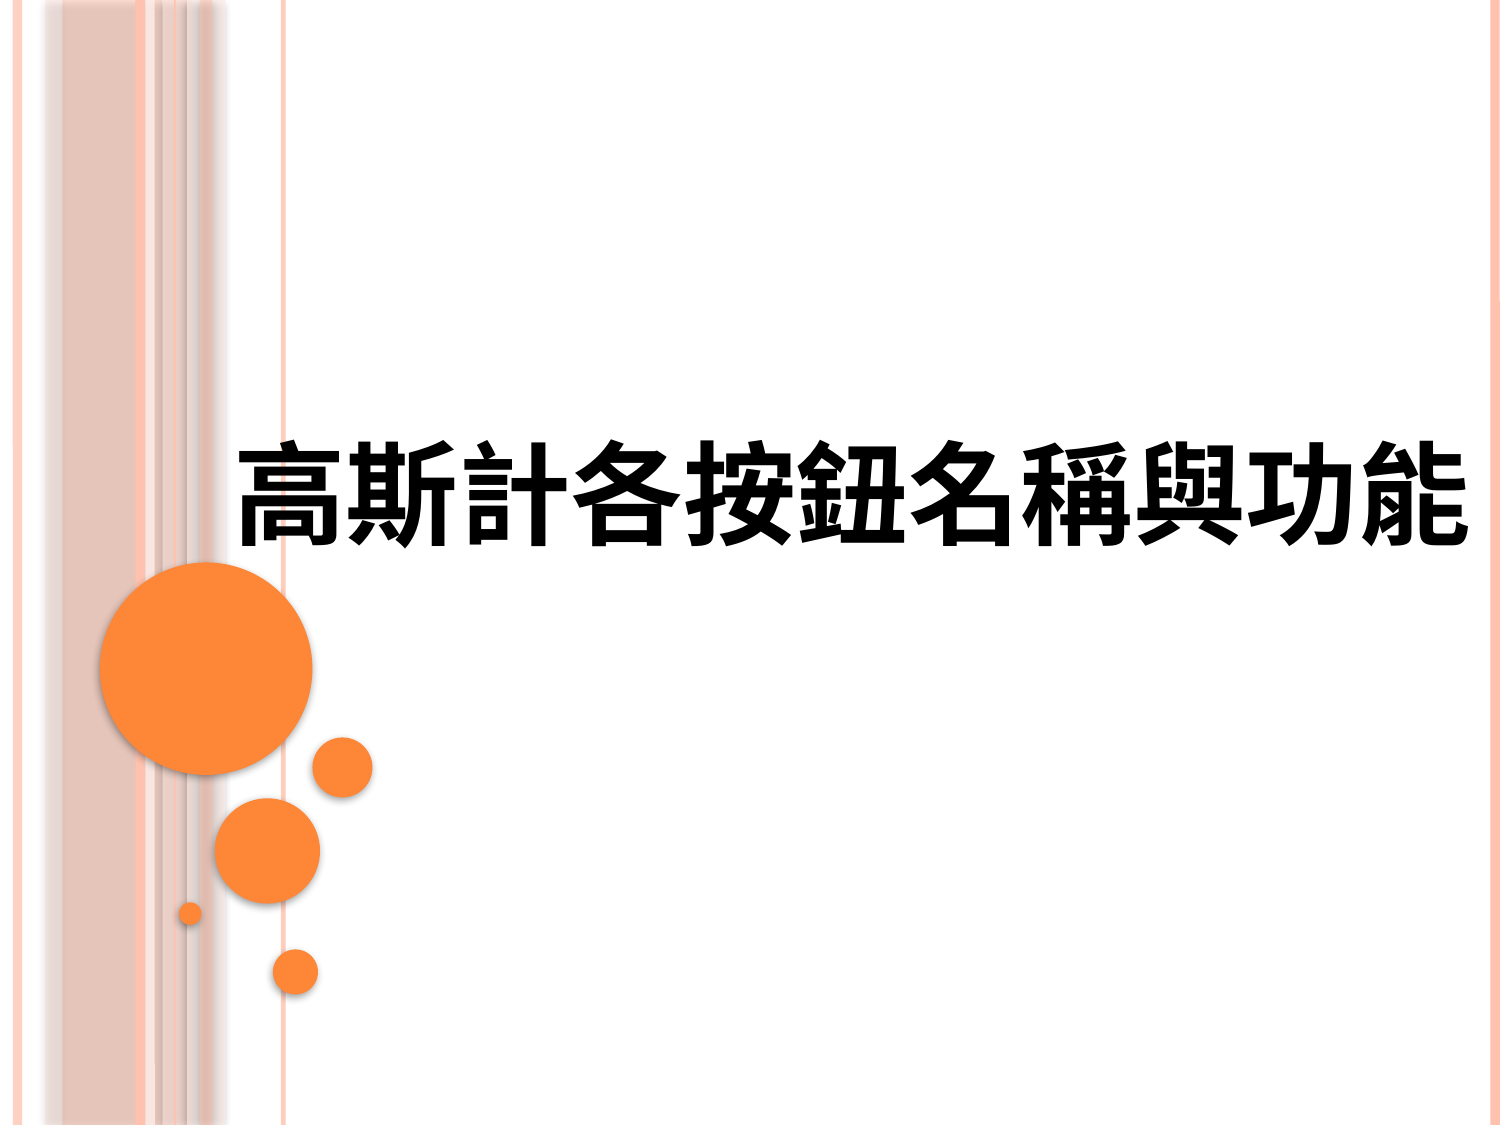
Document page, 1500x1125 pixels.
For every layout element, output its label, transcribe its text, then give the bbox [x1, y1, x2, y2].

title 高斯計各按鈕名稱與功能 [218, 255, 1500, 567]
